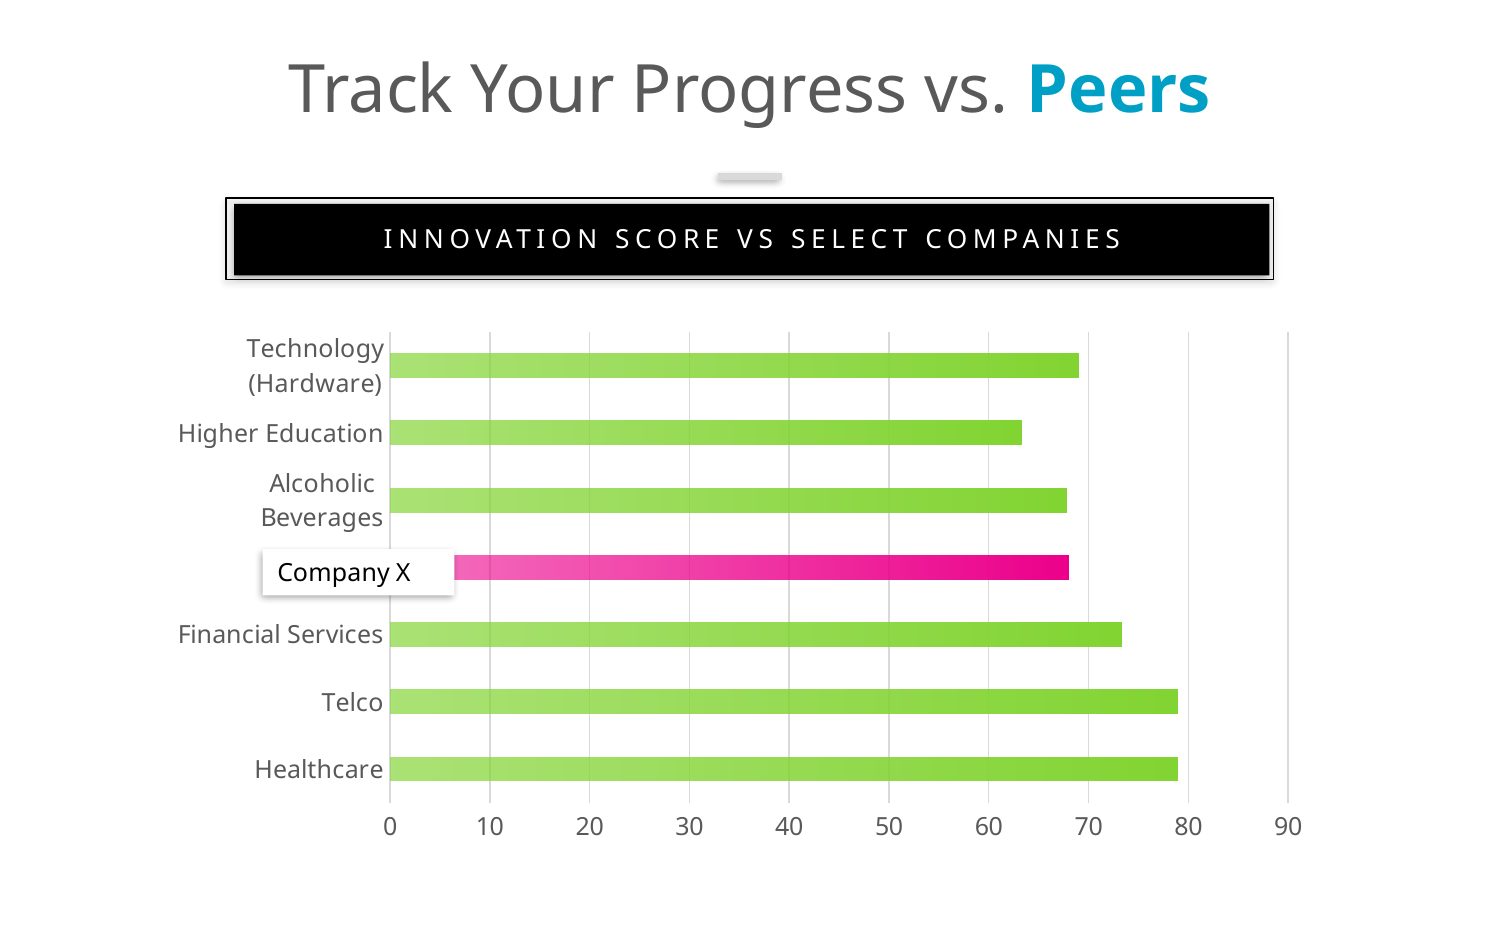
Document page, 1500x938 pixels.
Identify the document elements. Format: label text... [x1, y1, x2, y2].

text_box Track Your Progress vs. Peers [273, 38, 1227, 133]
text_box [717, 172, 783, 181]
chart [154, 320, 1326, 854]
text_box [225, 197, 1274, 280]
